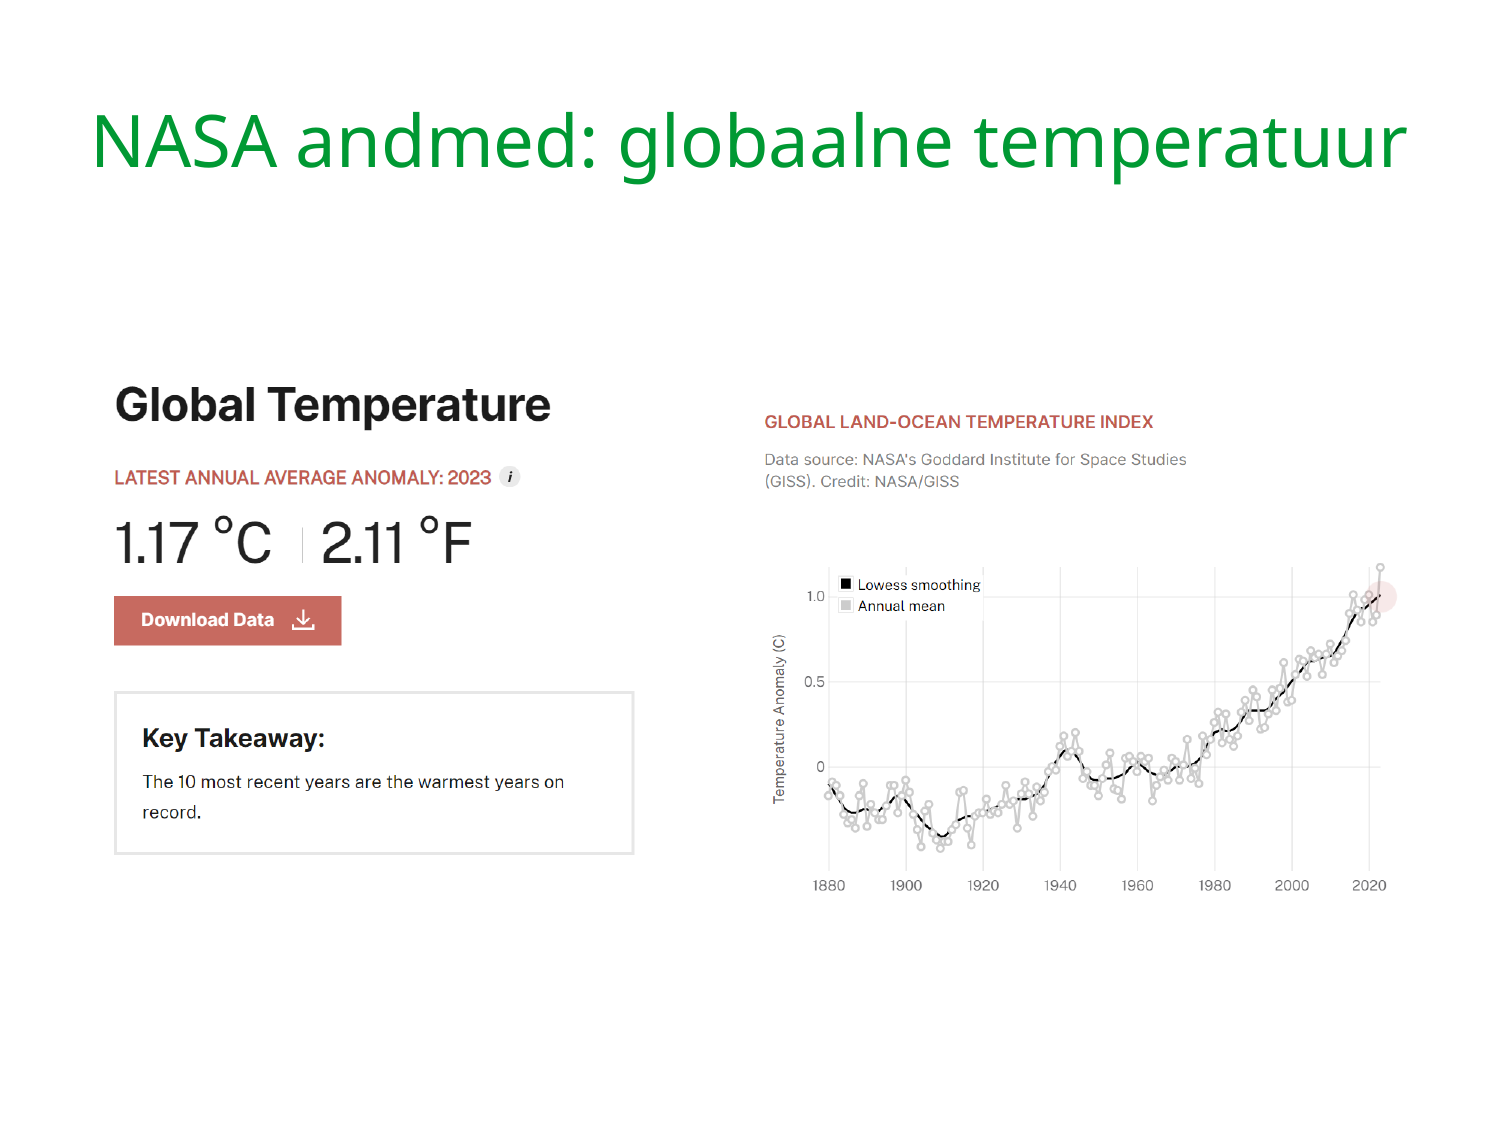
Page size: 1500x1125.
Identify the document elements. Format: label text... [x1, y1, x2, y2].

title NASA andmed: globaalne temperatuur [75, 45, 1425, 233]
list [74, 370, 1425, 897]
